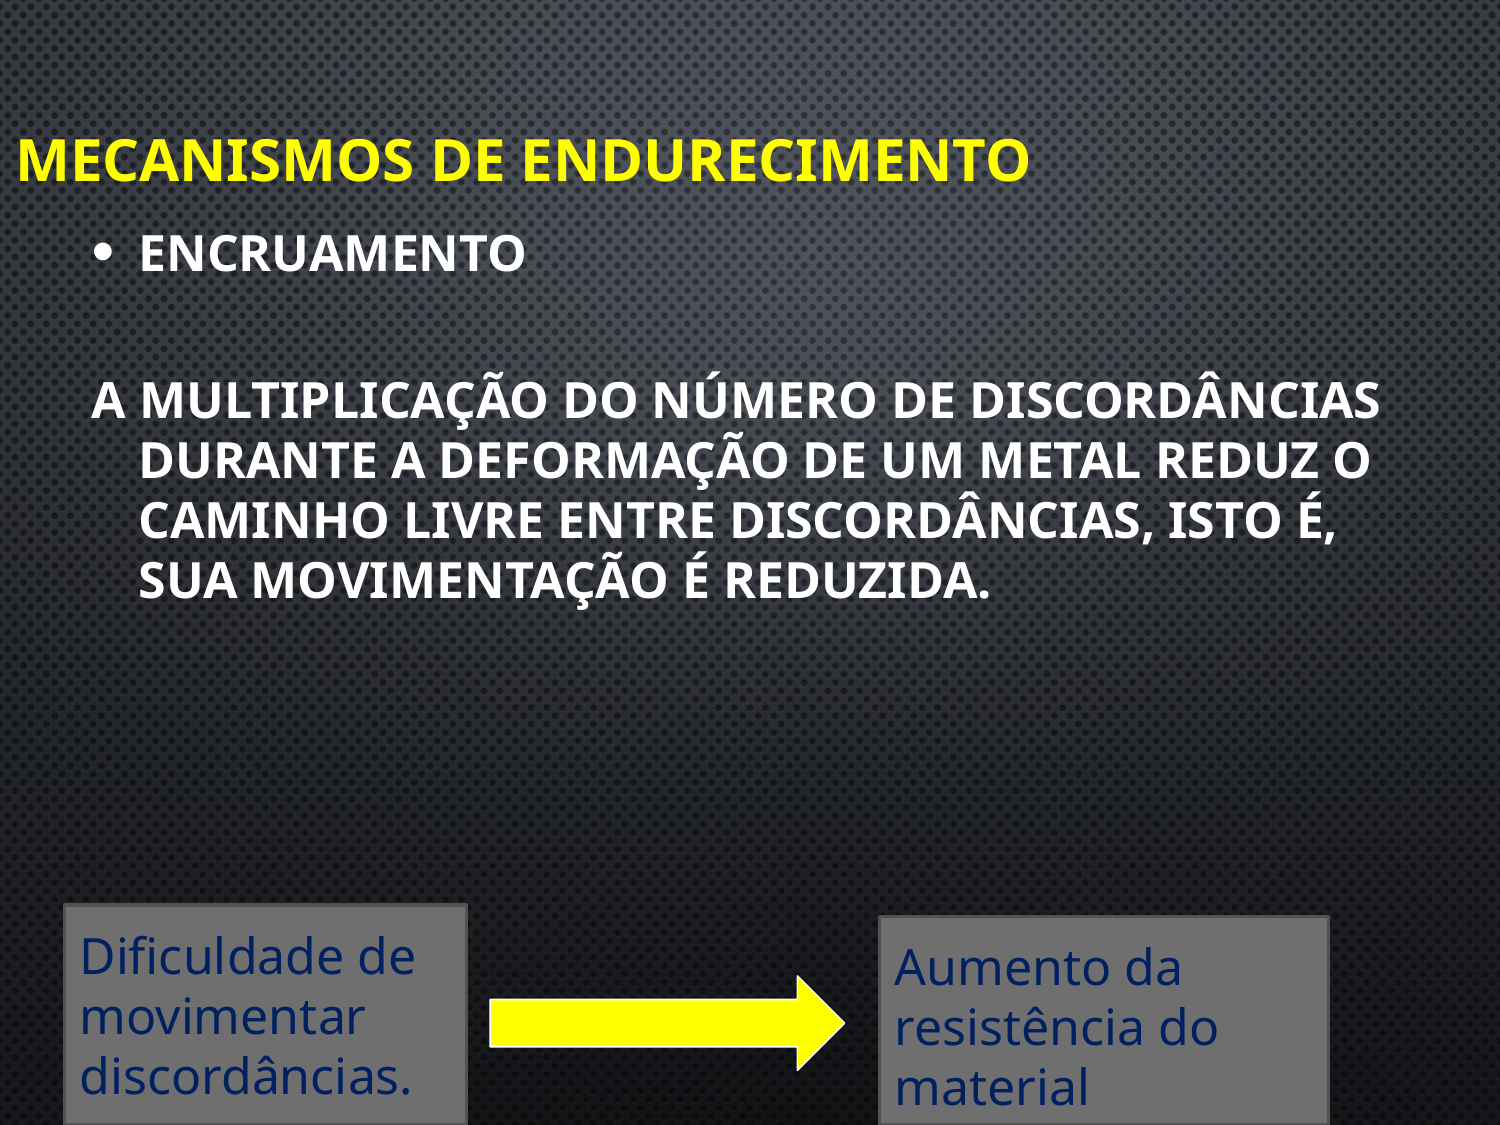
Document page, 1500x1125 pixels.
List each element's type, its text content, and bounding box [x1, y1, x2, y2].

text_box [878, 915, 1330, 1125]
text_box [490, 975, 845, 1071]
text_box [63, 903, 468, 1125]
title Mecanismos de Endurecimento [0, 43, 1500, 274]
list Encruamento A multiplicação do número de discordâncias durante a deformação de um metal reduz o caminho livre entre discordâncias, isto é, sua movimentação é reduzida. [76, 219, 1427, 610]
text_box Dificuldade de movimentar discordâncias. [64, 916, 632, 1112]
text_box Aumento da resistência do material [879, 928, 1359, 1123]
